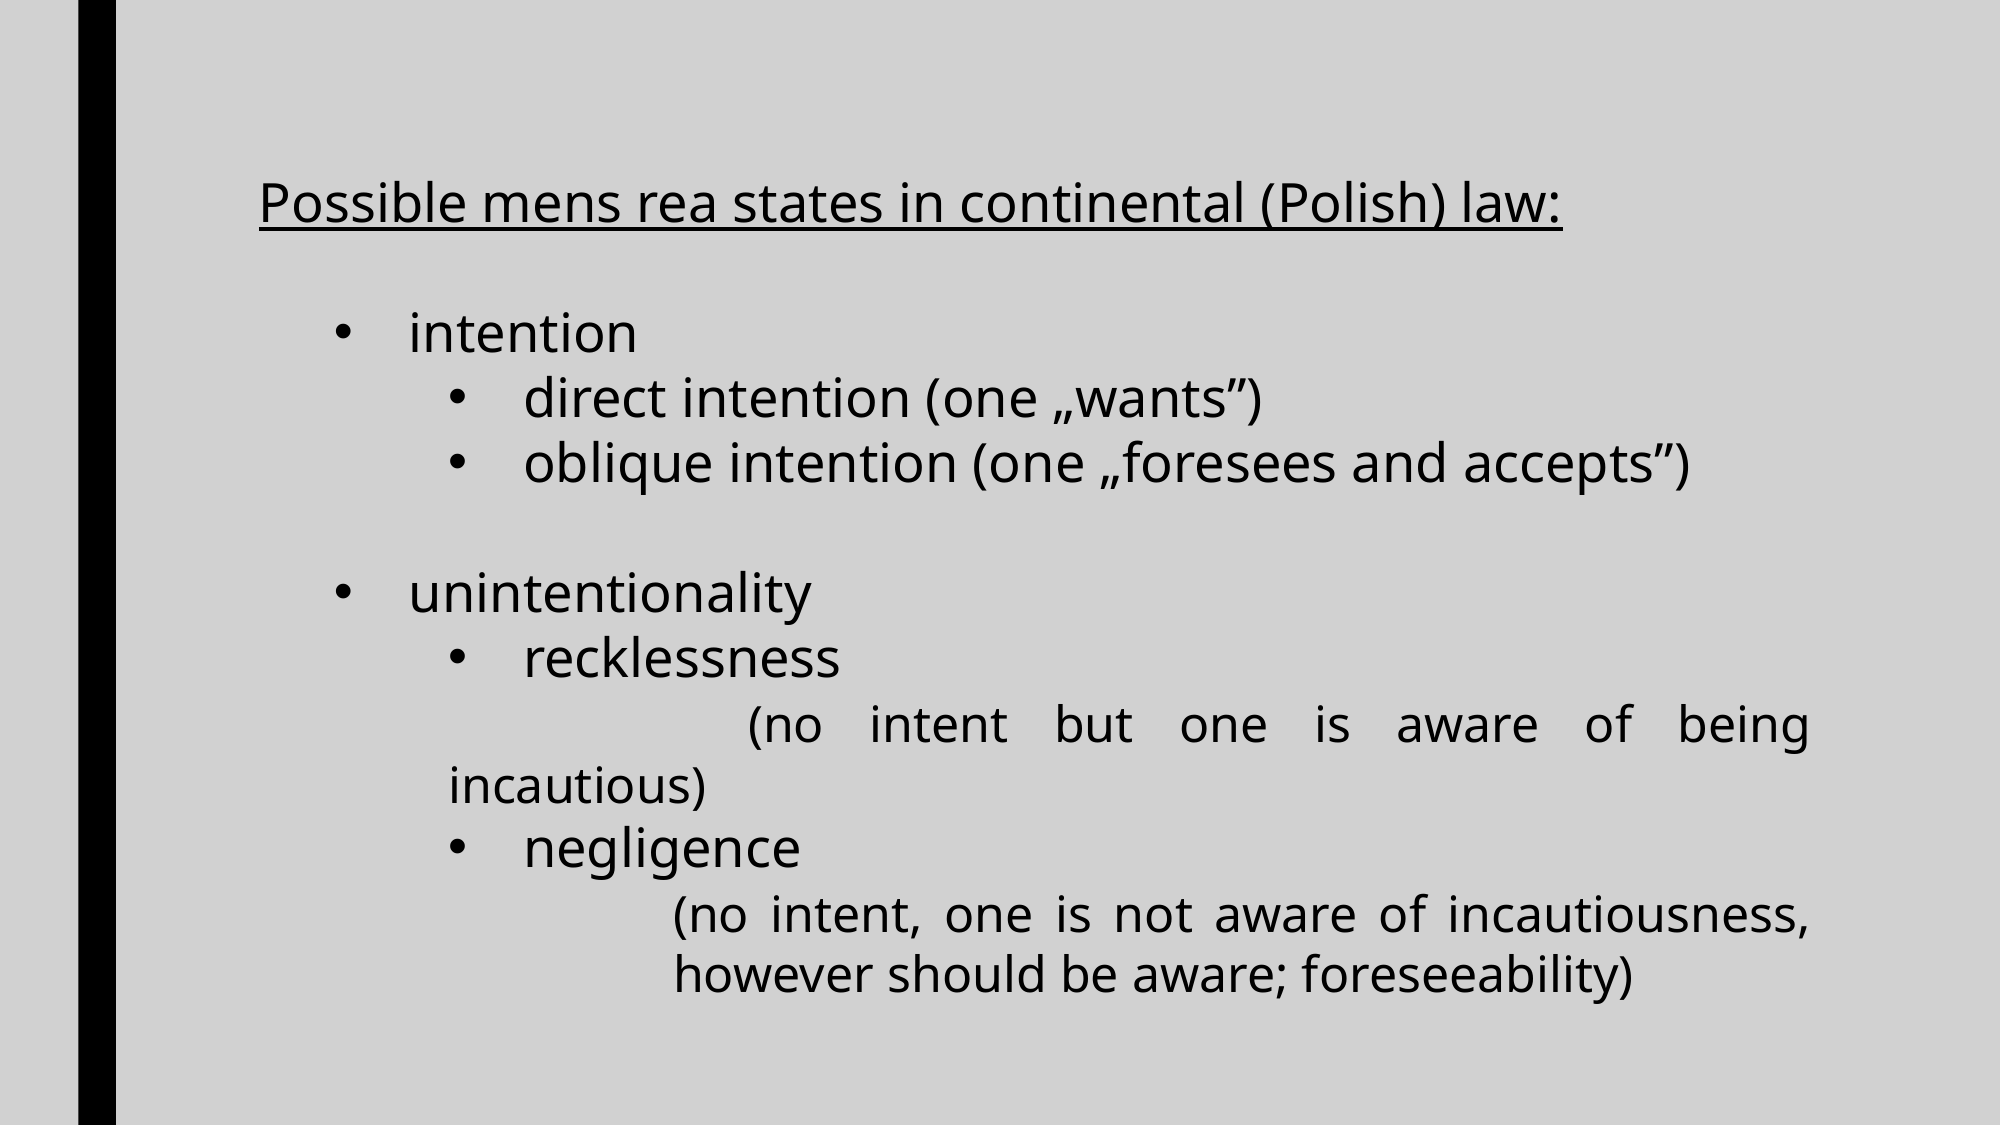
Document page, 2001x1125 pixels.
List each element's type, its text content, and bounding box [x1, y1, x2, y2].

text_box Possible mens rea states in continental (Polish) law: intention direct intention (one „wants”) oblique intention (one „foresees and accepts”) unintentionality recklessness (no intent but one is aware of being incautious) negligence (no intent, one is not aware of incautiousness, however should be aware; foreseeability) [244, 161, 1827, 1011]
